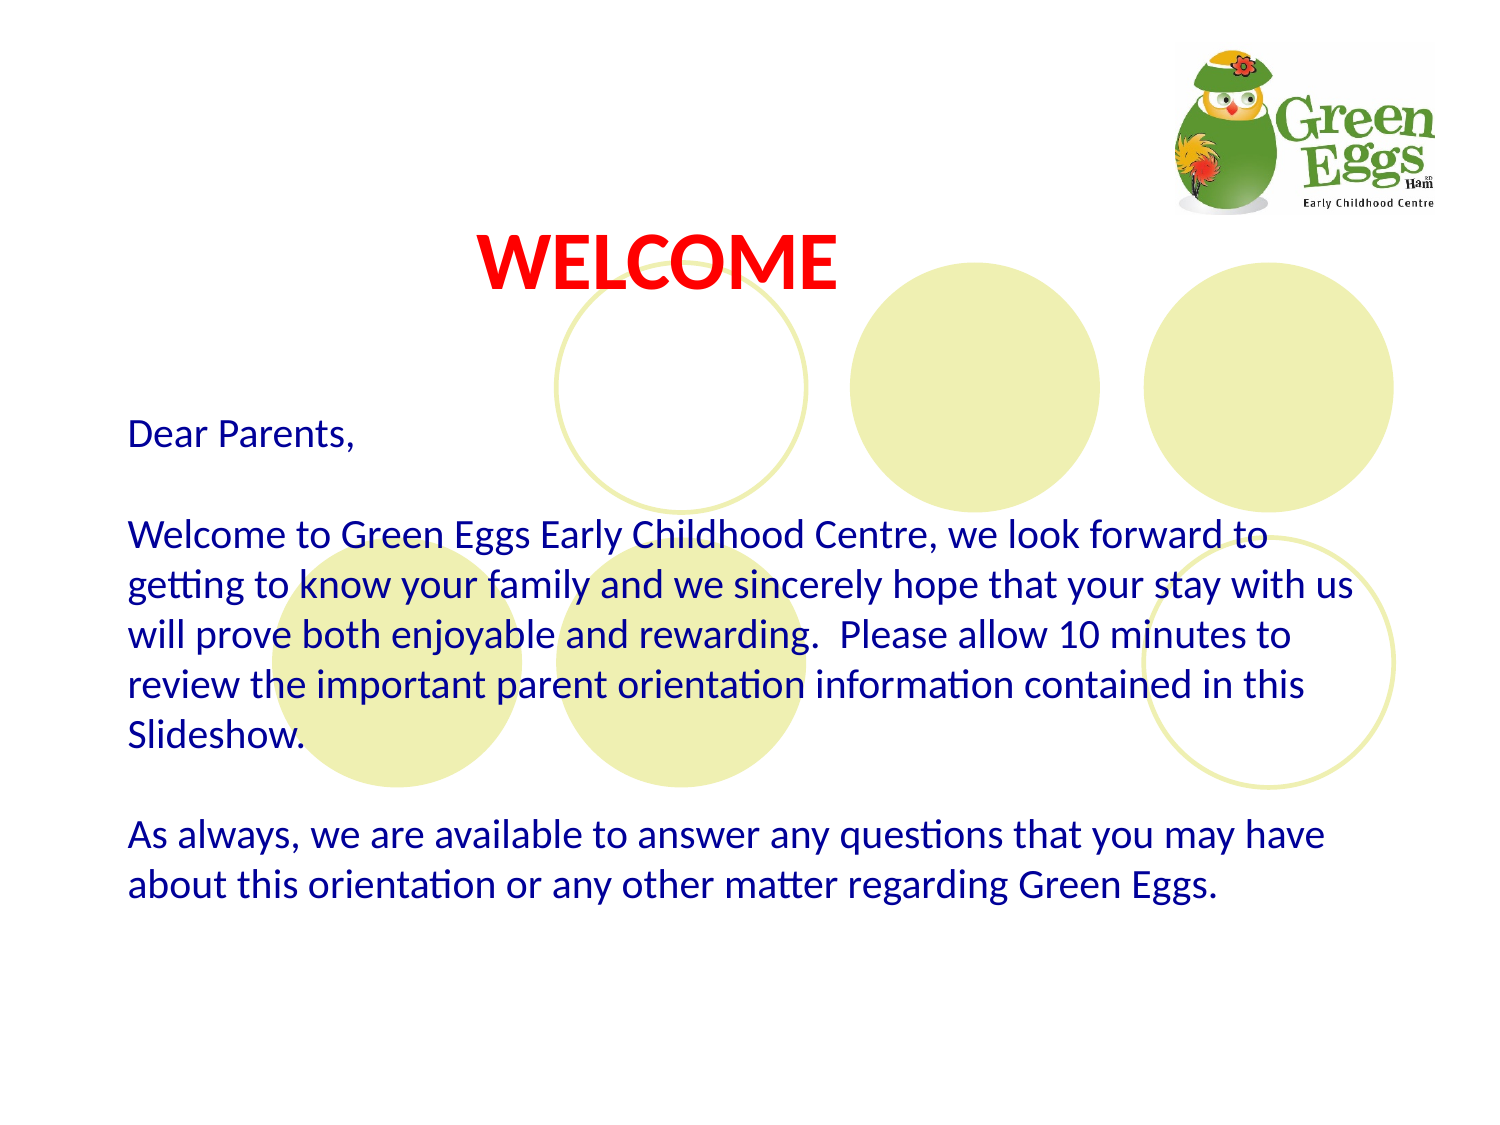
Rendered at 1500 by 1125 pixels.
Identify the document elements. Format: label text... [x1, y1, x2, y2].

picture [1174, 42, 1436, 215]
title WELCOME Dear Parents, Welcome to Green Eggs Early Childhood Centre, we look forward to getting to know your family and we sincerely hope that your stay with us will prove both enjoyable and rewarding. Please allow 10 minutes to review the important parent orientation information contained in this Slideshow. As always, we are available to answer any questions that you may have about this orientation or any other matter regarding Green Eggs. [112, 200, 1388, 965]
